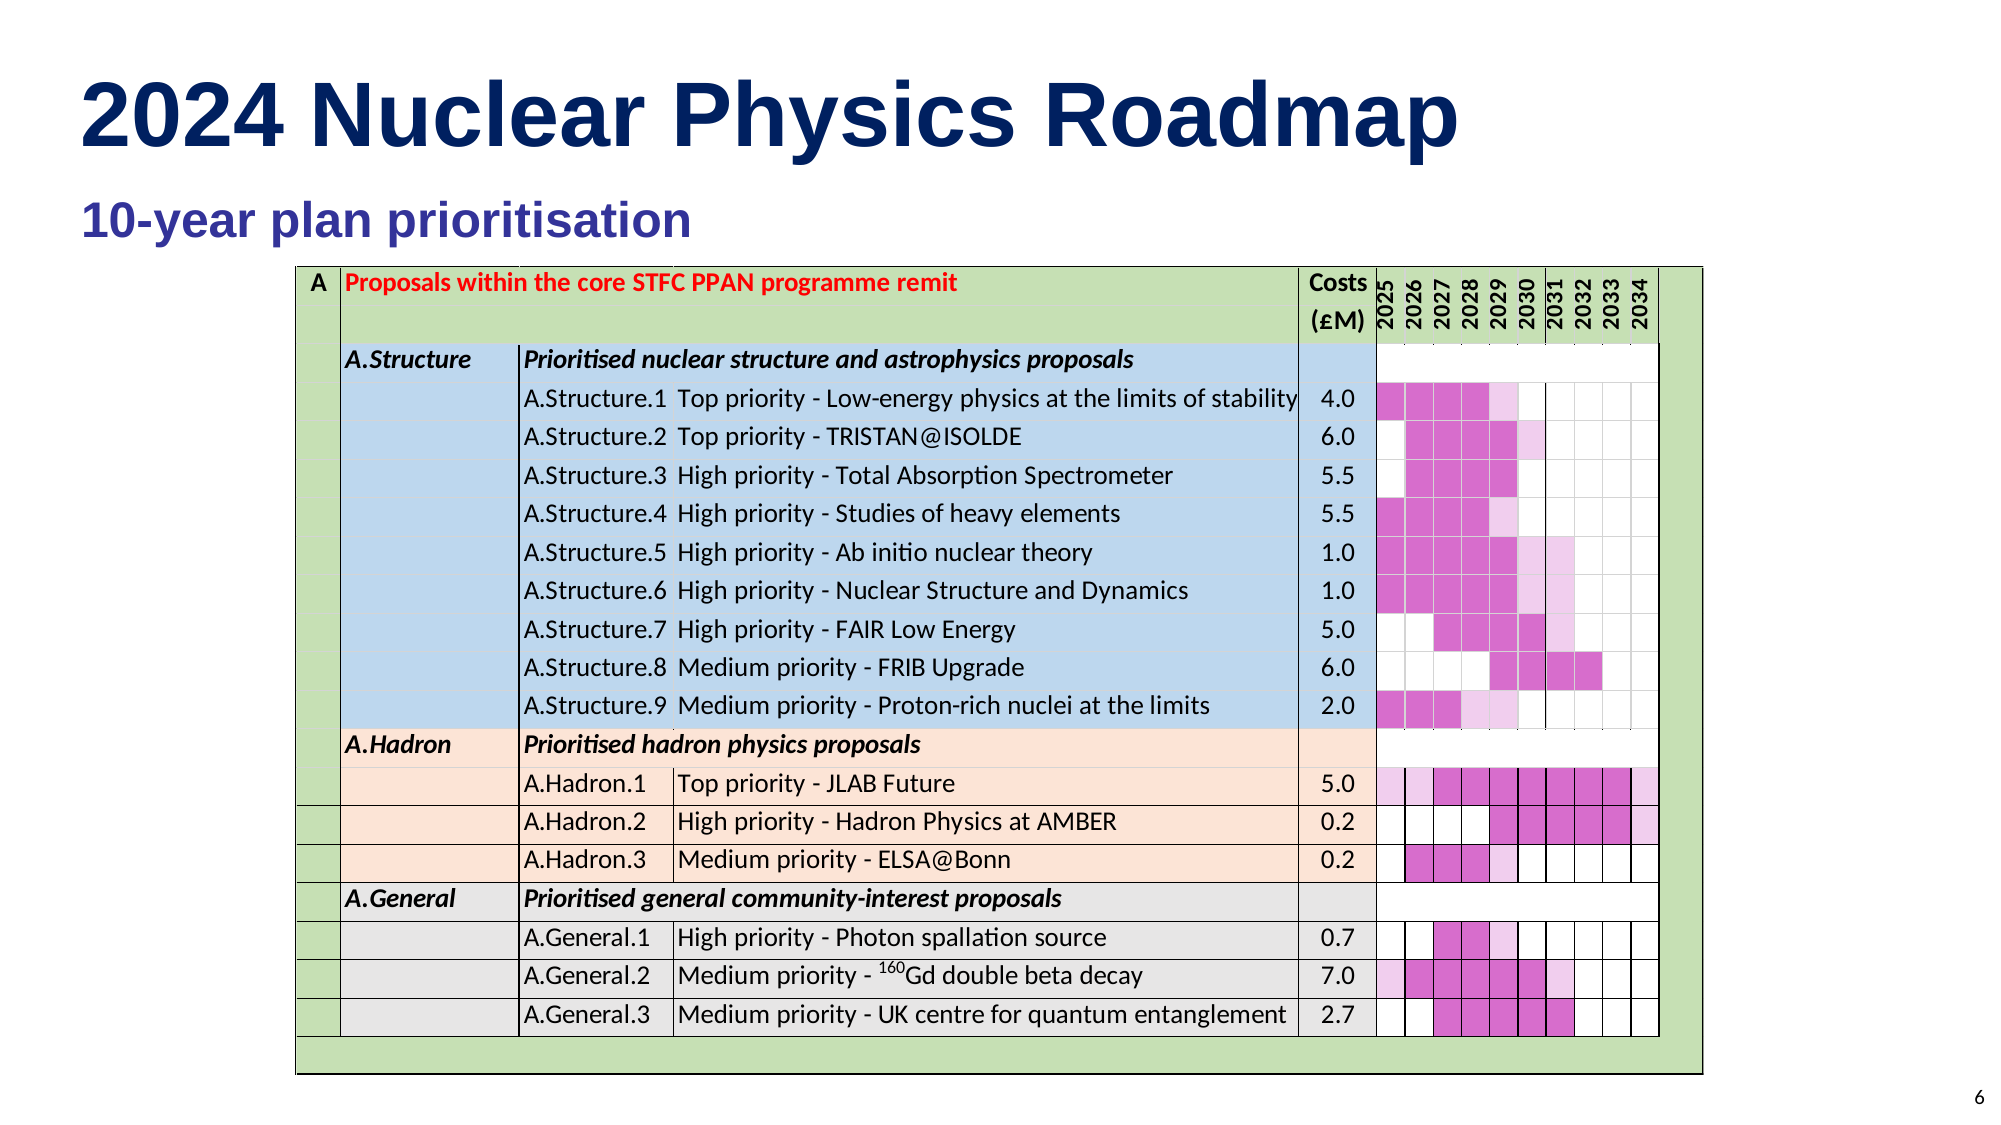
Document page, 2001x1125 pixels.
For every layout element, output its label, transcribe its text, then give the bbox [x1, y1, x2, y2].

slide_number 6 [1533, 1075, 2000, 1125]
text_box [294, 265, 1706, 1077]
text_box 10-year plan prioritisation [66, 173, 1971, 255]
text_box 2024 Nuclear Physics Roadmap [66, 47, 2000, 173]
